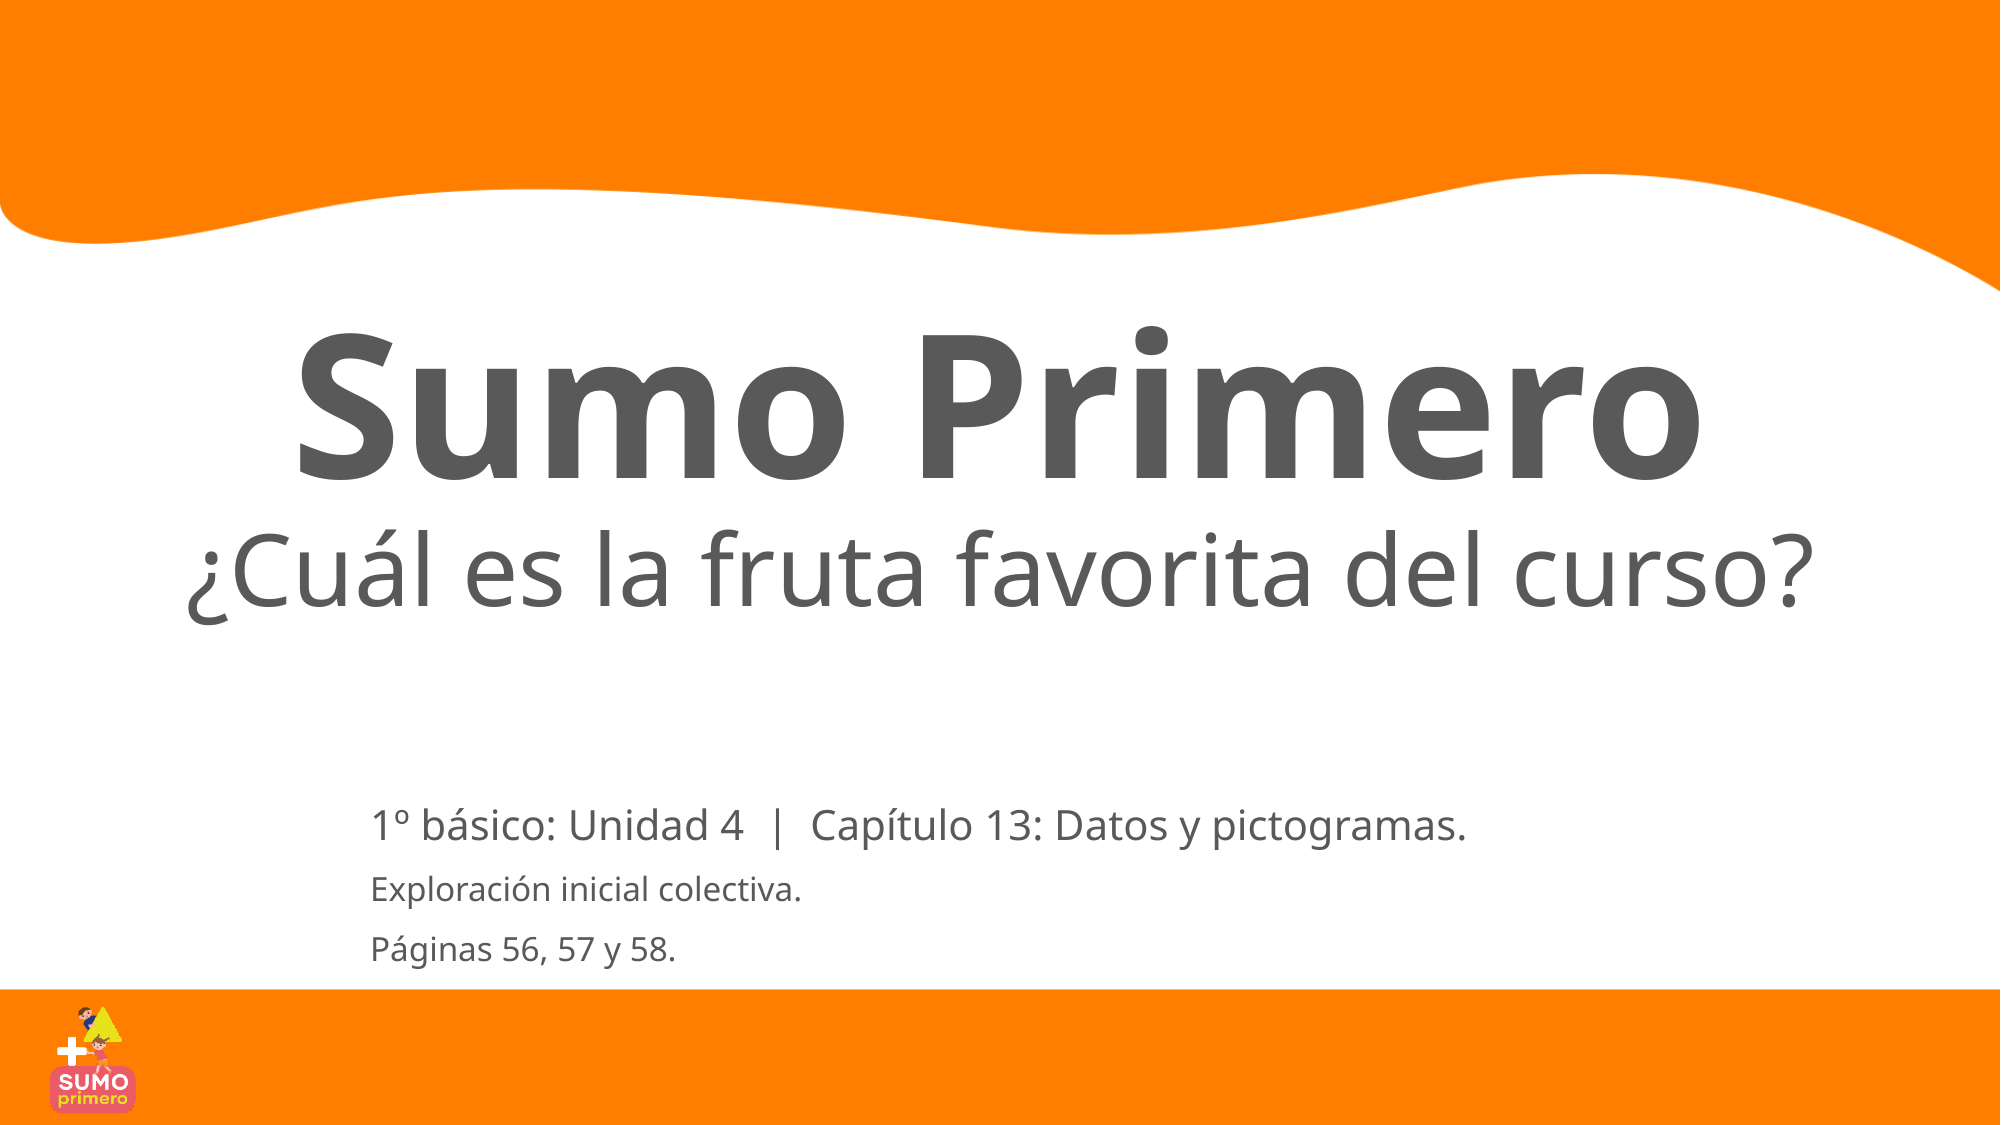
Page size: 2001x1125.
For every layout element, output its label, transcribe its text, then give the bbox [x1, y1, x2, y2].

text_box 1º básico: Unidad 4 | Capítulo 13: Datos y pictogramas. Exploración inicial colectiva. Páginas 56, 57 y 58. [358, 735, 1767, 1007]
text_box ¿Cuál es la fruta favorita del curso? [166, 509, 1837, 639]
subtitle Sumo Primero [249, 277, 1750, 509]
picture [0, 0, 2000, 1125]
